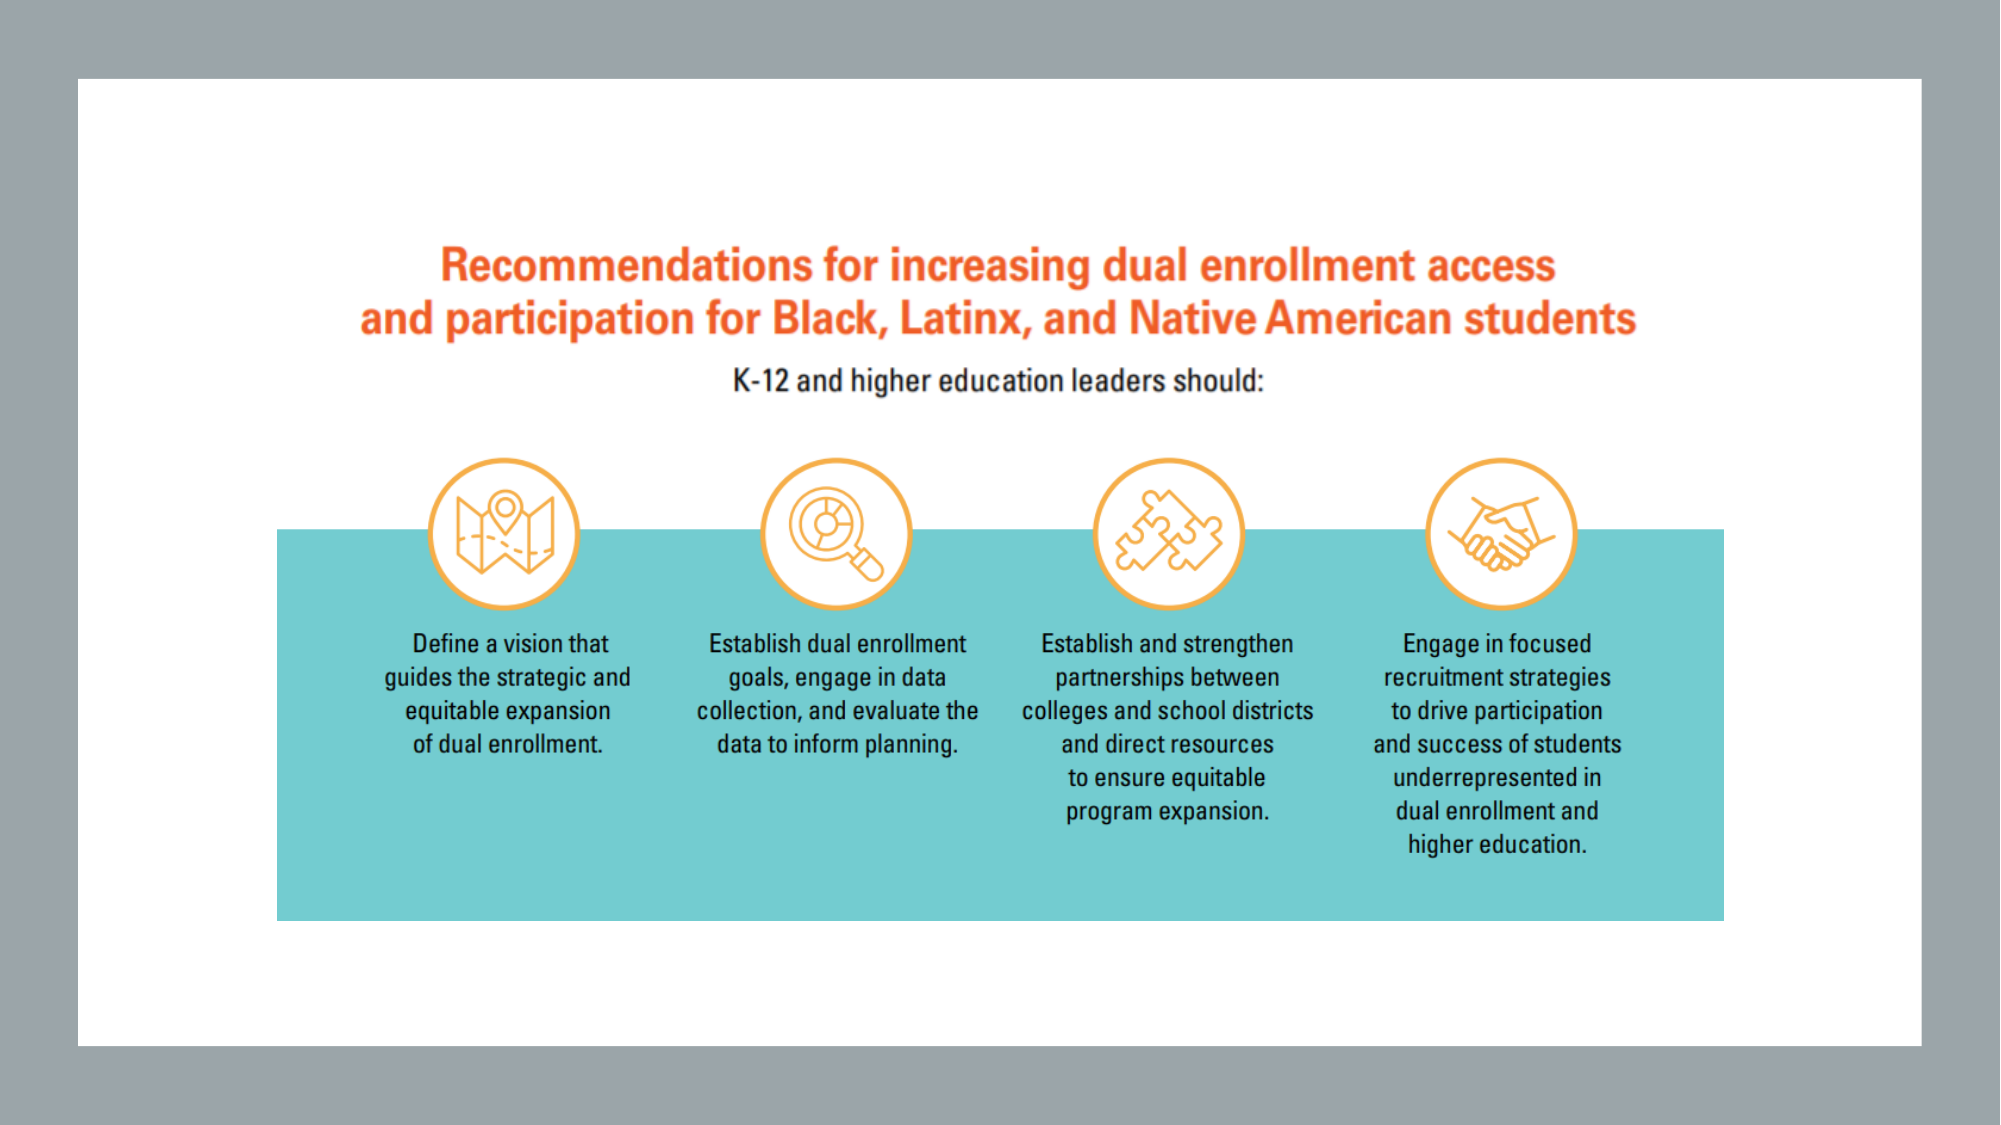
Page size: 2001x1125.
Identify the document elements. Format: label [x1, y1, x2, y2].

text_box [0, 0, 2000, 1125]
text_box [77, 78, 1923, 1047]
text_box [105, 204, 1895, 921]
